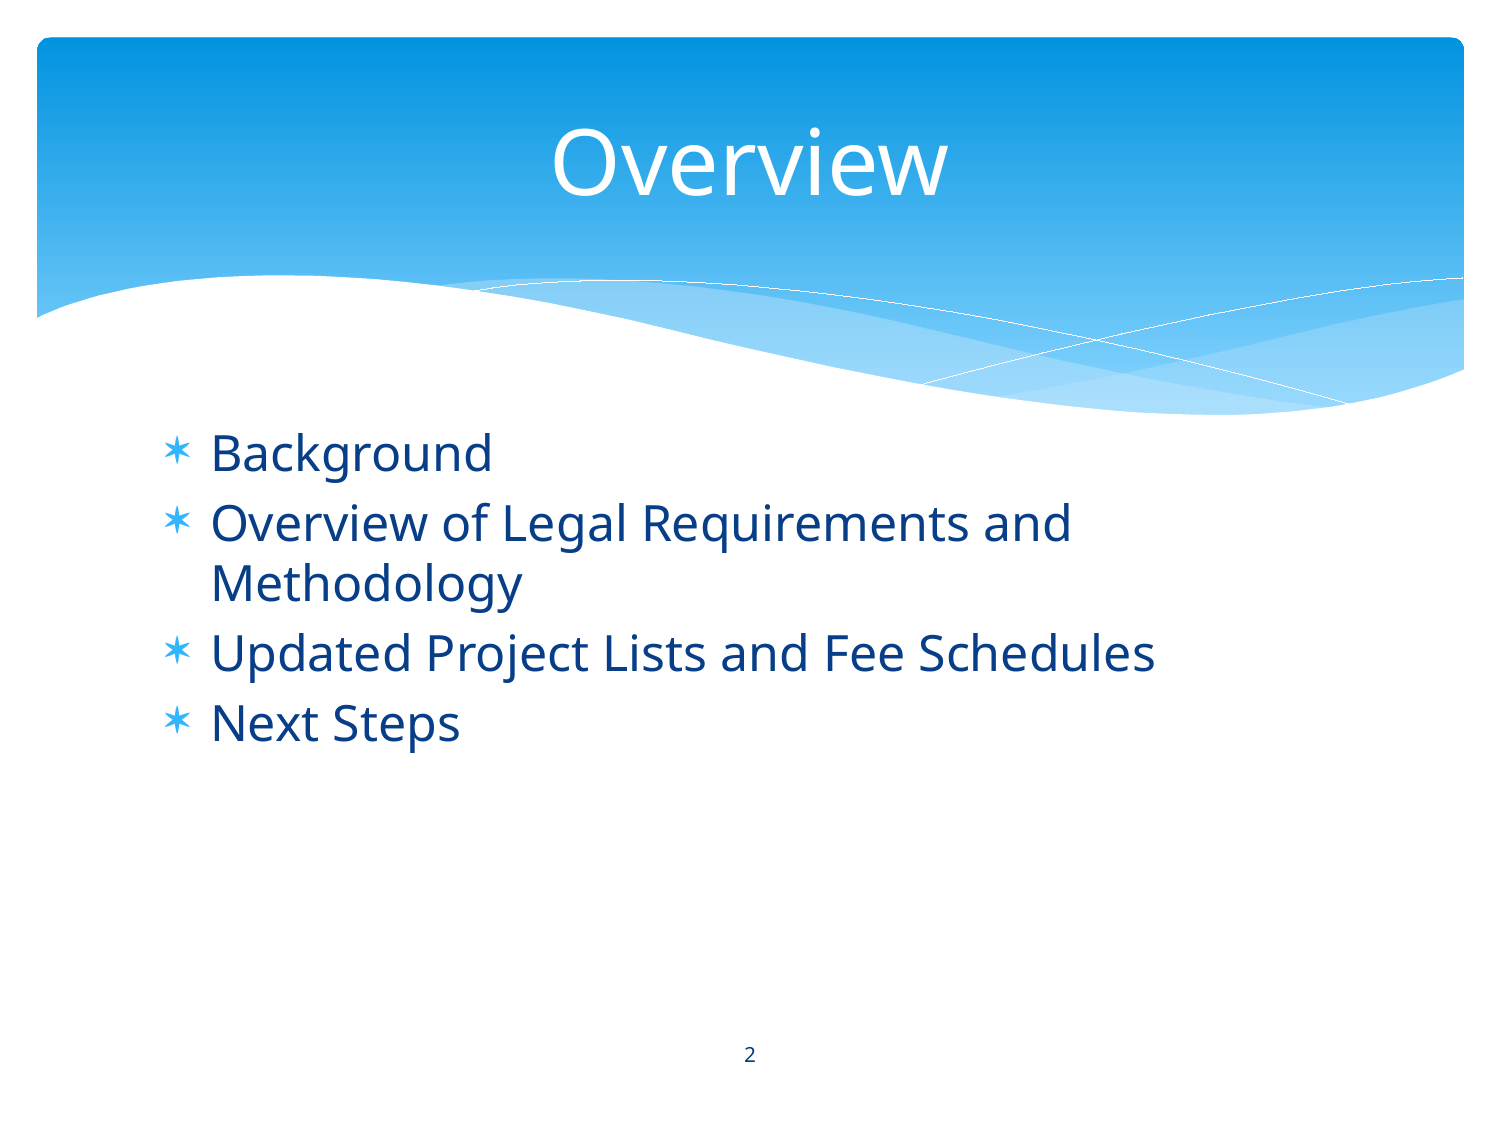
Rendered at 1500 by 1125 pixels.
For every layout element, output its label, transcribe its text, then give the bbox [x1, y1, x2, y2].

title Overview [75, 55, 1425, 261]
list Background Overview of Legal Requirements and Methodology Updated Project Lists and Fee Schedules Next Steps [150, 414, 1395, 1026]
slide_number 2 [654, 1025, 846, 1086]
